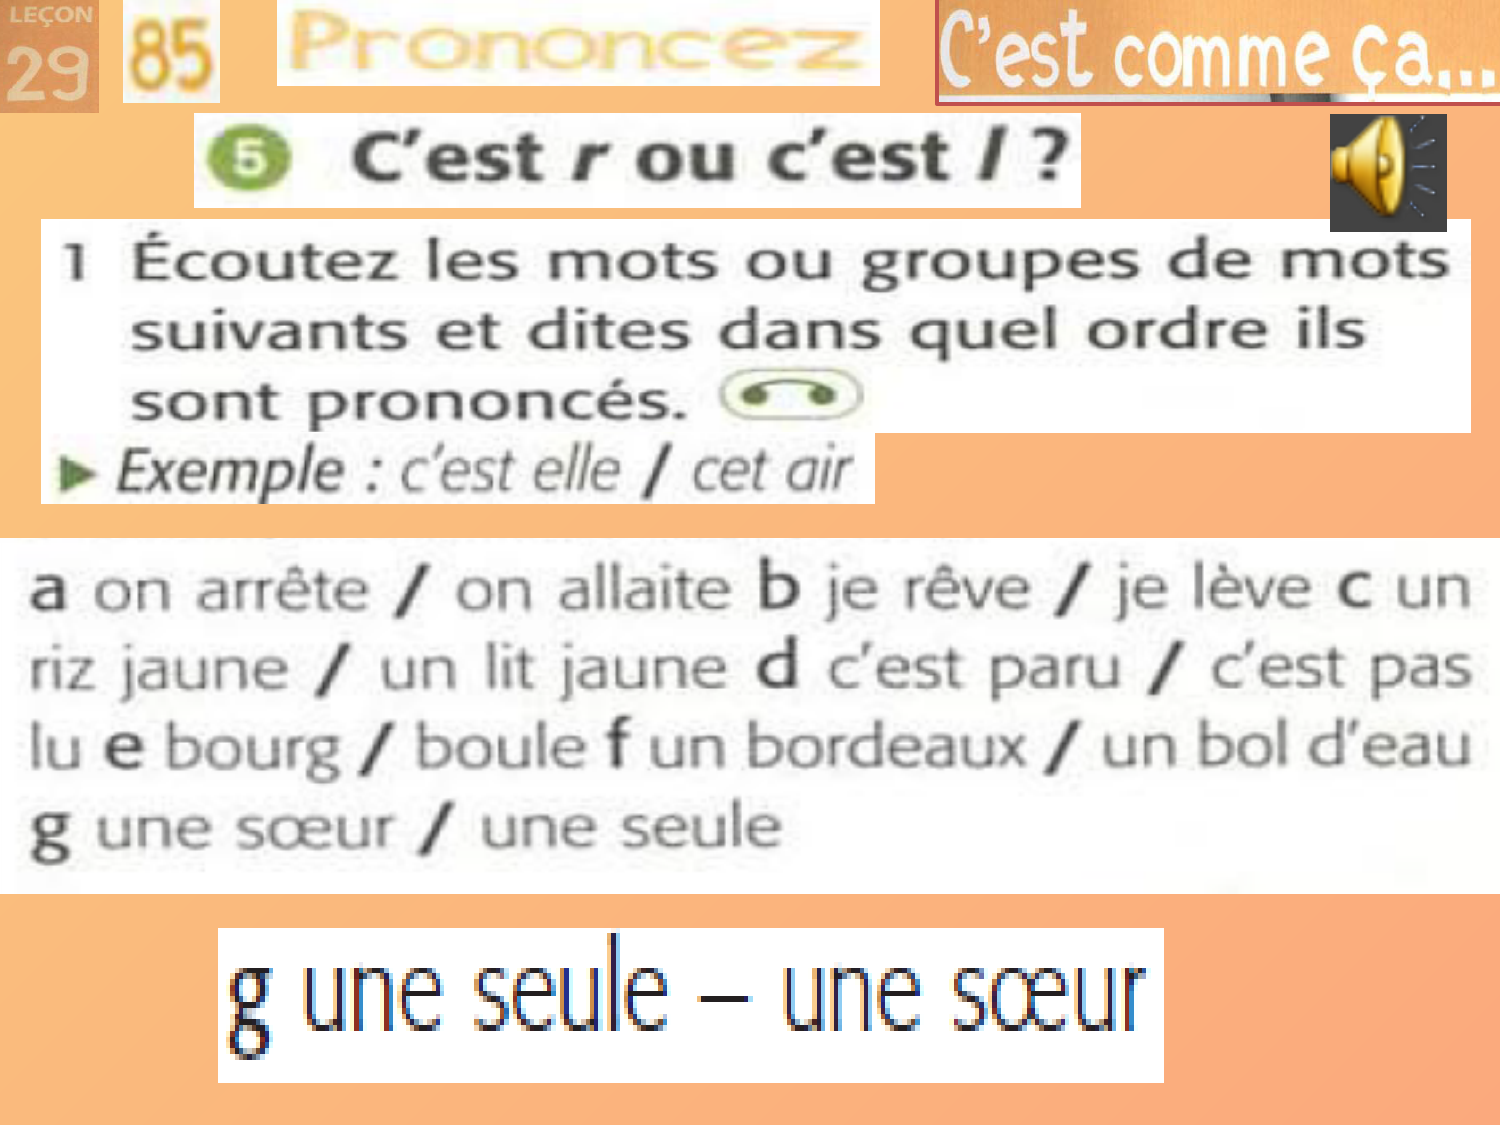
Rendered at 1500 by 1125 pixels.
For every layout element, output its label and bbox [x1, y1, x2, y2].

picture [123, 0, 220, 104]
picture [938, 0, 1500, 102]
picture [0, 538, 1500, 894]
picture [0, 0, 99, 113]
picture [40, 219, 1471, 504]
list [1328, 113, 1449, 234]
picture [194, 113, 1081, 209]
picture [218, 928, 1164, 1083]
picture [277, 0, 881, 87]
